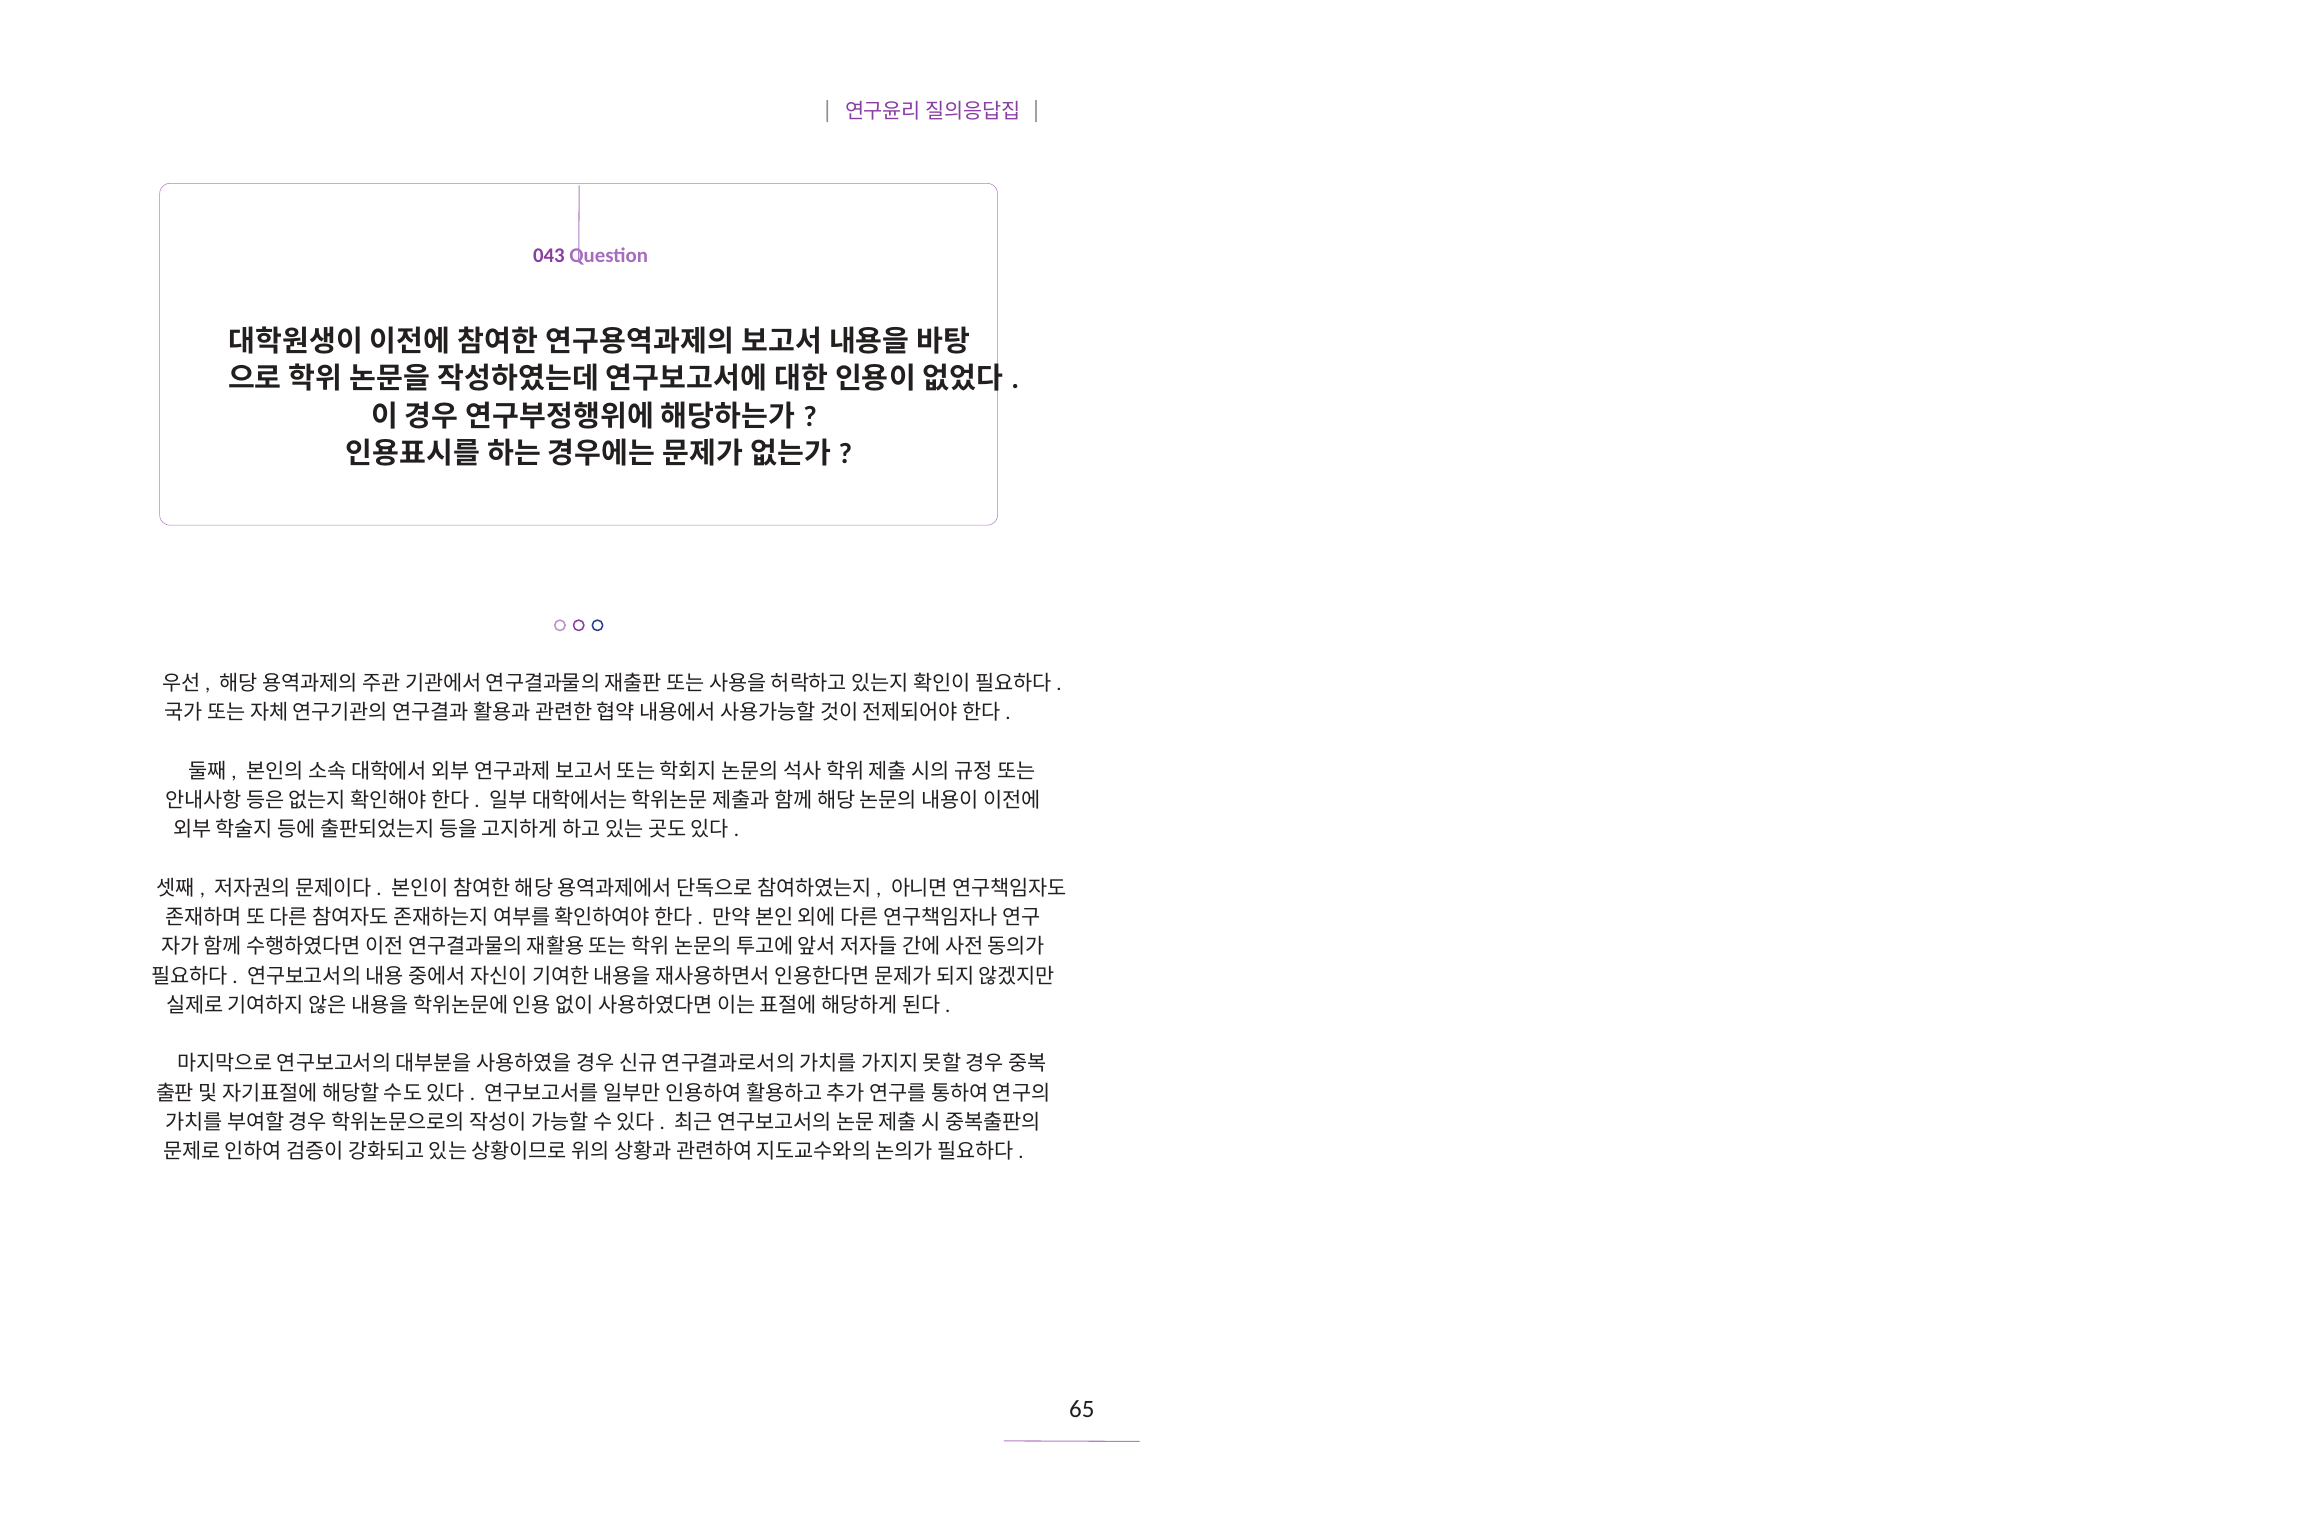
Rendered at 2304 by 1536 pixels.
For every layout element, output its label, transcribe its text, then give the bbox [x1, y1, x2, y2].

text_box 마지막으로 연구보고서의 대부분을 사용하였을 경우 신규 연구결과로서의 가치를 가지지 못할 경우 중복 [162, 1042, 1062, 1071]
text_box 실제로 기여하지 않은 내용을 학위논문에 인용 없이 사용하였다면 이는 표절에 해당하게 된다. [151, 983, 966, 1024]
text_box [591, 619, 604, 632]
text_box 외부 학술지 등에 출판되었는지 등을 고지하게 하고 있는 곳도 있다. [158, 808, 755, 849]
text_box 셋째, 저자권의 문제이다. 본인이 참여한 해당 용역과제에서 단독으로 참여하였는지, 아니면 연구책임자도 [142, 867, 1082, 907]
text_box 문제로 인하여 검증이 강화되고 있는 상황이므로 위의 상황과 관련하여 지도교수와의 논의가 필요하다. [148, 1130, 1039, 1170]
text_box | 연구윤리 질의응답집 | [806, 86, 1057, 132]
text_box 우선, 해당 용역과제의 주관 기관에서 연구결과물의 재출판 또는 사용을 허락하고 있는지 확인이 필요하다. [147, 662, 1077, 703]
text_box 필요하다. 연구보고서의 내용 중에서 자신이 기여한 내용을 재사용하면서 인용한다면 문제가 되지 않겠지만 [136, 954, 1070, 995]
text_box 가치를 부여할 경우 학위논문으로의 작성이 가능할 수 있다. 최근 연구보고서의 논문 제출 시 중복출판의 [150, 1100, 1056, 1141]
text_box [553, 619, 566, 632]
text_box 안내사항 등은 없는지 확인해야 한다. 일부 대학에서는 학위논문 제출과 함께 해당 논문의 내용이 이전에 [150, 779, 1056, 820]
text_box 국가 또는 자체 연구기관의 연구결과 활용과 관련한 협약 내용에서 사용가능할 것이 전제되어야 한다. [149, 691, 1026, 732]
text_box 둘째, 본인의 소속 대학에서 외부 연구과제 보고서 또는 학회지 논문의 석사 학위 제출 시의 규정 또는 [173, 750, 1050, 779]
text_box 존재하며 또 다른 참여자도 존재하는지 여부를 확인하여야 한다. 만약 본인 외에 다른 연구책임자나 연구 [150, 896, 1056, 925]
text_box 043 Question 대학원생이 이전에 참여한 연구용역과제의 보고서 내용을 바탕 으로 학위 논문을 작성하였는데 연구보고서에 대한 인용이 없었다. 이 경우 연구부정행위에 해당하는가? 인용표시를 하는 경우에는 문제가 없는가? [157, 181, 1000, 528]
text_box [572, 619, 585, 632]
text_box 65 [1054, 1385, 1110, 1431]
text_box 출판 및 자기표절에 해당할 수도 있다. 연구보고서를 일부만 인용하여 활용하고 추가 연구를 통하여 연구의 [141, 1071, 1065, 1112]
text_box 자가 함께 수행하였다면 이전 연구결과물의 재활용 또는 학위 논문의 투고에 앞서 저자들 간에 사전 동의가 [146, 925, 1060, 954]
